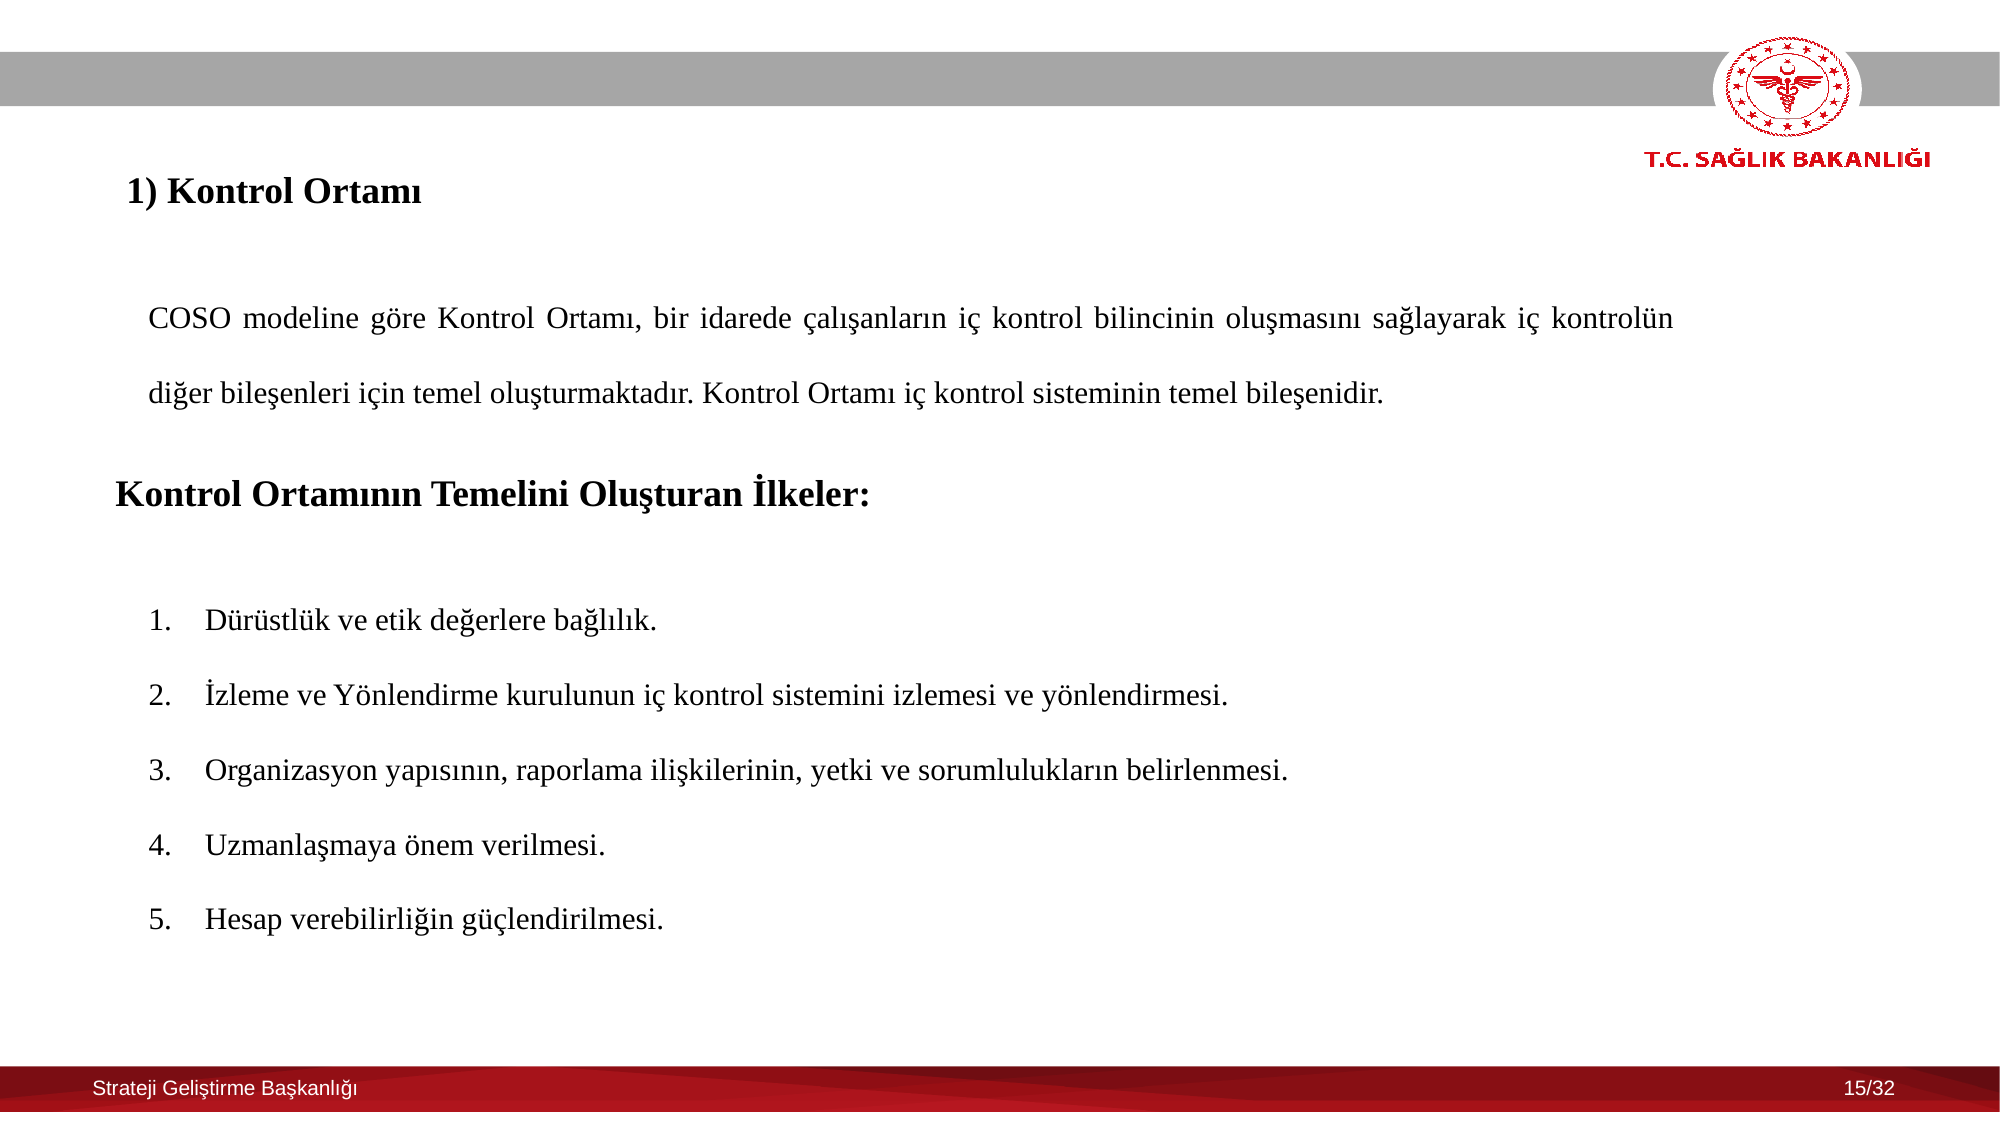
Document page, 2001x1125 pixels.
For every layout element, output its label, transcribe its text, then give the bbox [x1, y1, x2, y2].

text_box Dürüstlük ve etik değerlere bağlılık. İzleme ve Yönlendirme kurulunun iç kontrol sistemini izlemesi ve yönlendirmesi. Organizasyon yapısının, raporlama ilişkilerinin, yetki ve sorumlulukların belirlenmesi. Uzmanlaşmaya önem verilmesi. Hesap verebilirliğin güçlendirilmesi. [133, 554, 1971, 944]
text_box COSO modeline göre Kontrol Ortamı, bir idarede çalışanların iç kontrol bilincinin oluşmasını sağlayarak iç kontrolün diğer bileşenleri için temel oluşturmaktadır. Kontrol Ortamı iç kontrol sisteminin temel bileşenidir. [133, 252, 1691, 417]
title 1) Kontrol Ortamı [111, 164, 588, 227]
picture [1634, 34, 1941, 169]
picture [0, 1065, 2000, 1112]
text_box Kontrol Ortamının Temelini Oluşturan İlkeler: [100, 466, 1075, 530]
